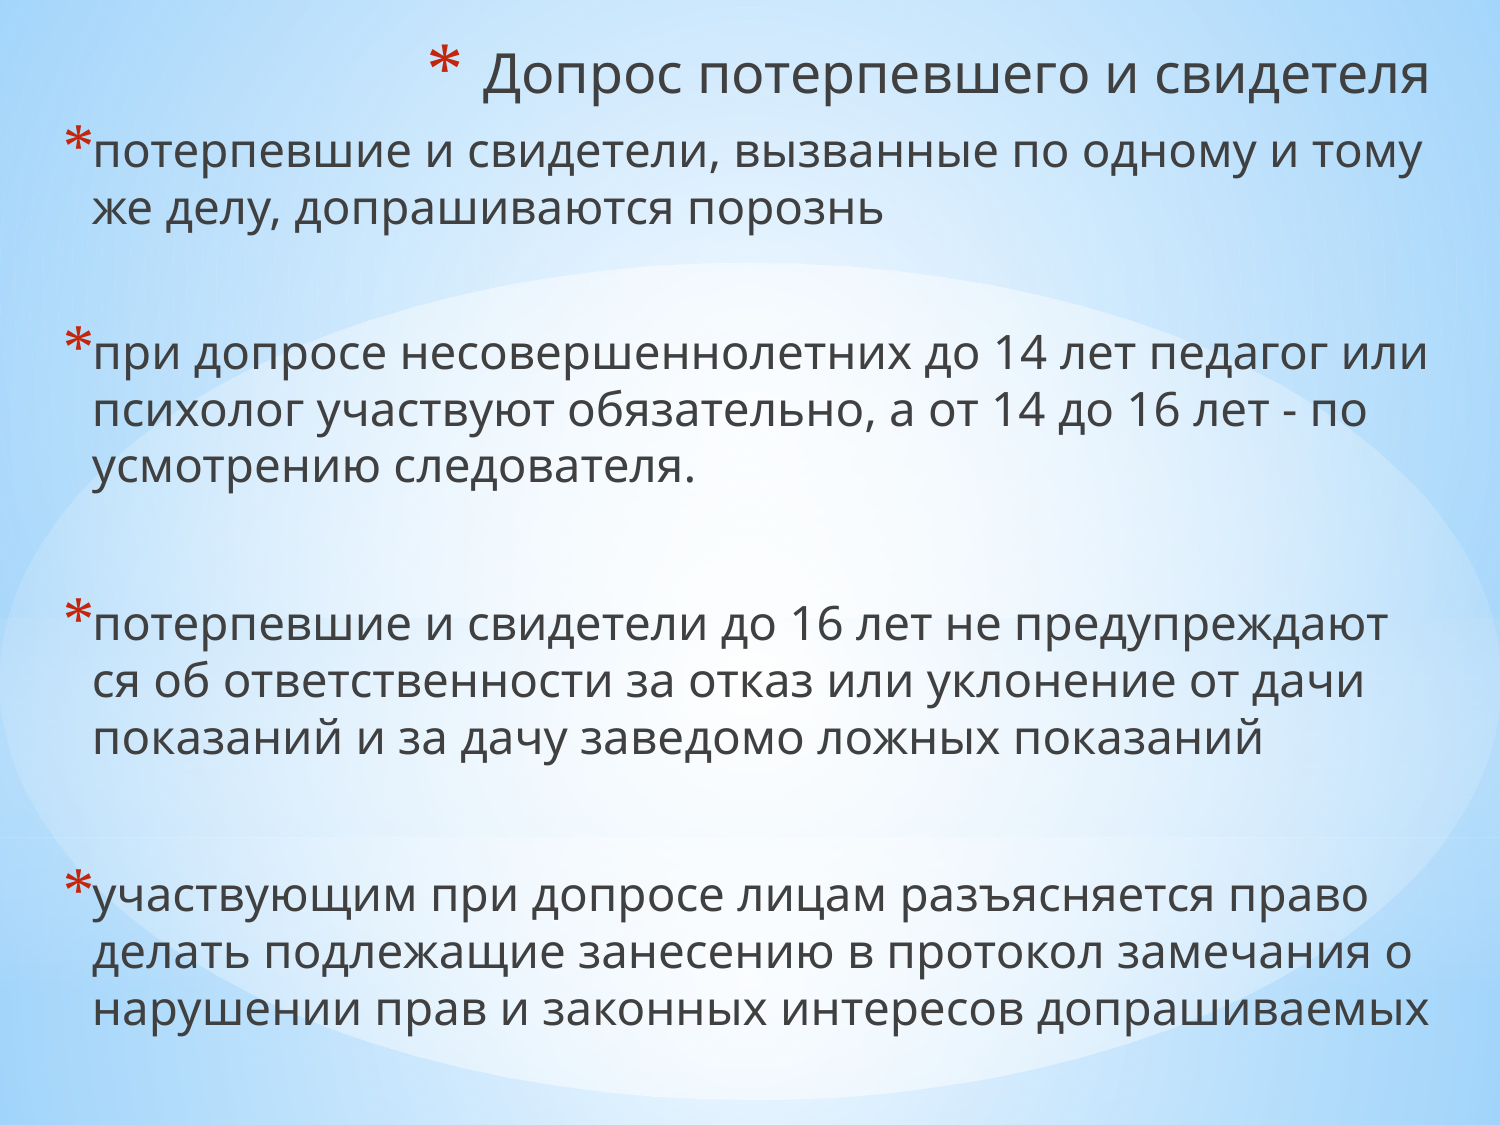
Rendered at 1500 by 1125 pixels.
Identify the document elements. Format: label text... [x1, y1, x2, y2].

list Допрос потерпевшего и свидетеля потерпевшие и свидетели, вызванные по одному и тому же делу, допрашива­ются порознь при допросе несовершеннолетних до 14 лет педагог или психолог участвуют обязательно, а от 14 до 16 лет - по усмотрению следователя. потерпевшие и свидетели до 16 лет не предупреждают­ся об ответственности за отказ или уклонение от дачи показаний и за дачу заве­домо ложных показаний участвующим при допросе лицам разъясняется право делать подлежащие занесению в протокол замечания о на­рушении прав и законных интересов допрашиваемых [41, 30, 1447, 1094]
